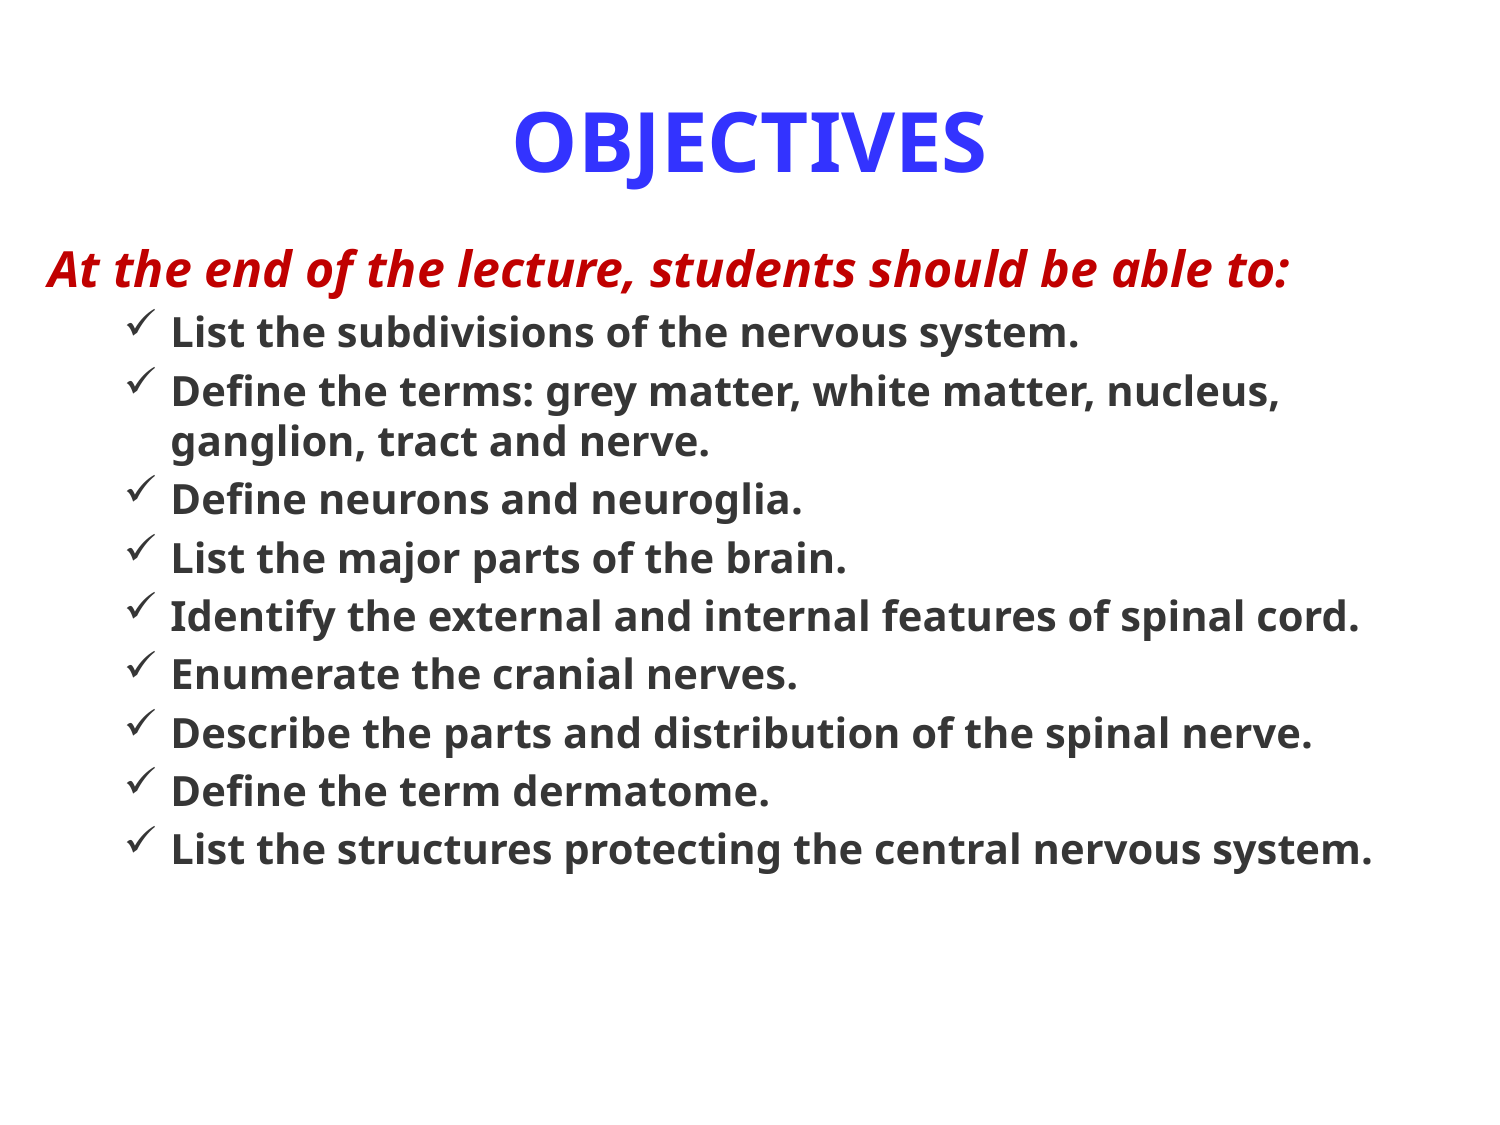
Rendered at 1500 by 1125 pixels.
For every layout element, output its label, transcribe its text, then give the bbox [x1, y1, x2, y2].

list At the end of the lecture, students should be able to: List the subdivisions of the nervous system. Define the terms: grey matter, white matter, nucleus, ganglion, tract and nerve. Define neurons and neuroglia. List the major parts of the brain. Identify the external and internal features of spinal cord. Enumerate the cranial nerves. Describe the parts and distribution of the spinal nerve. Define the term dermatome. List the structures protecting the central nervous system. [33, 230, 1475, 1051]
title OBJECTIVES [74, 44, 1426, 230]
